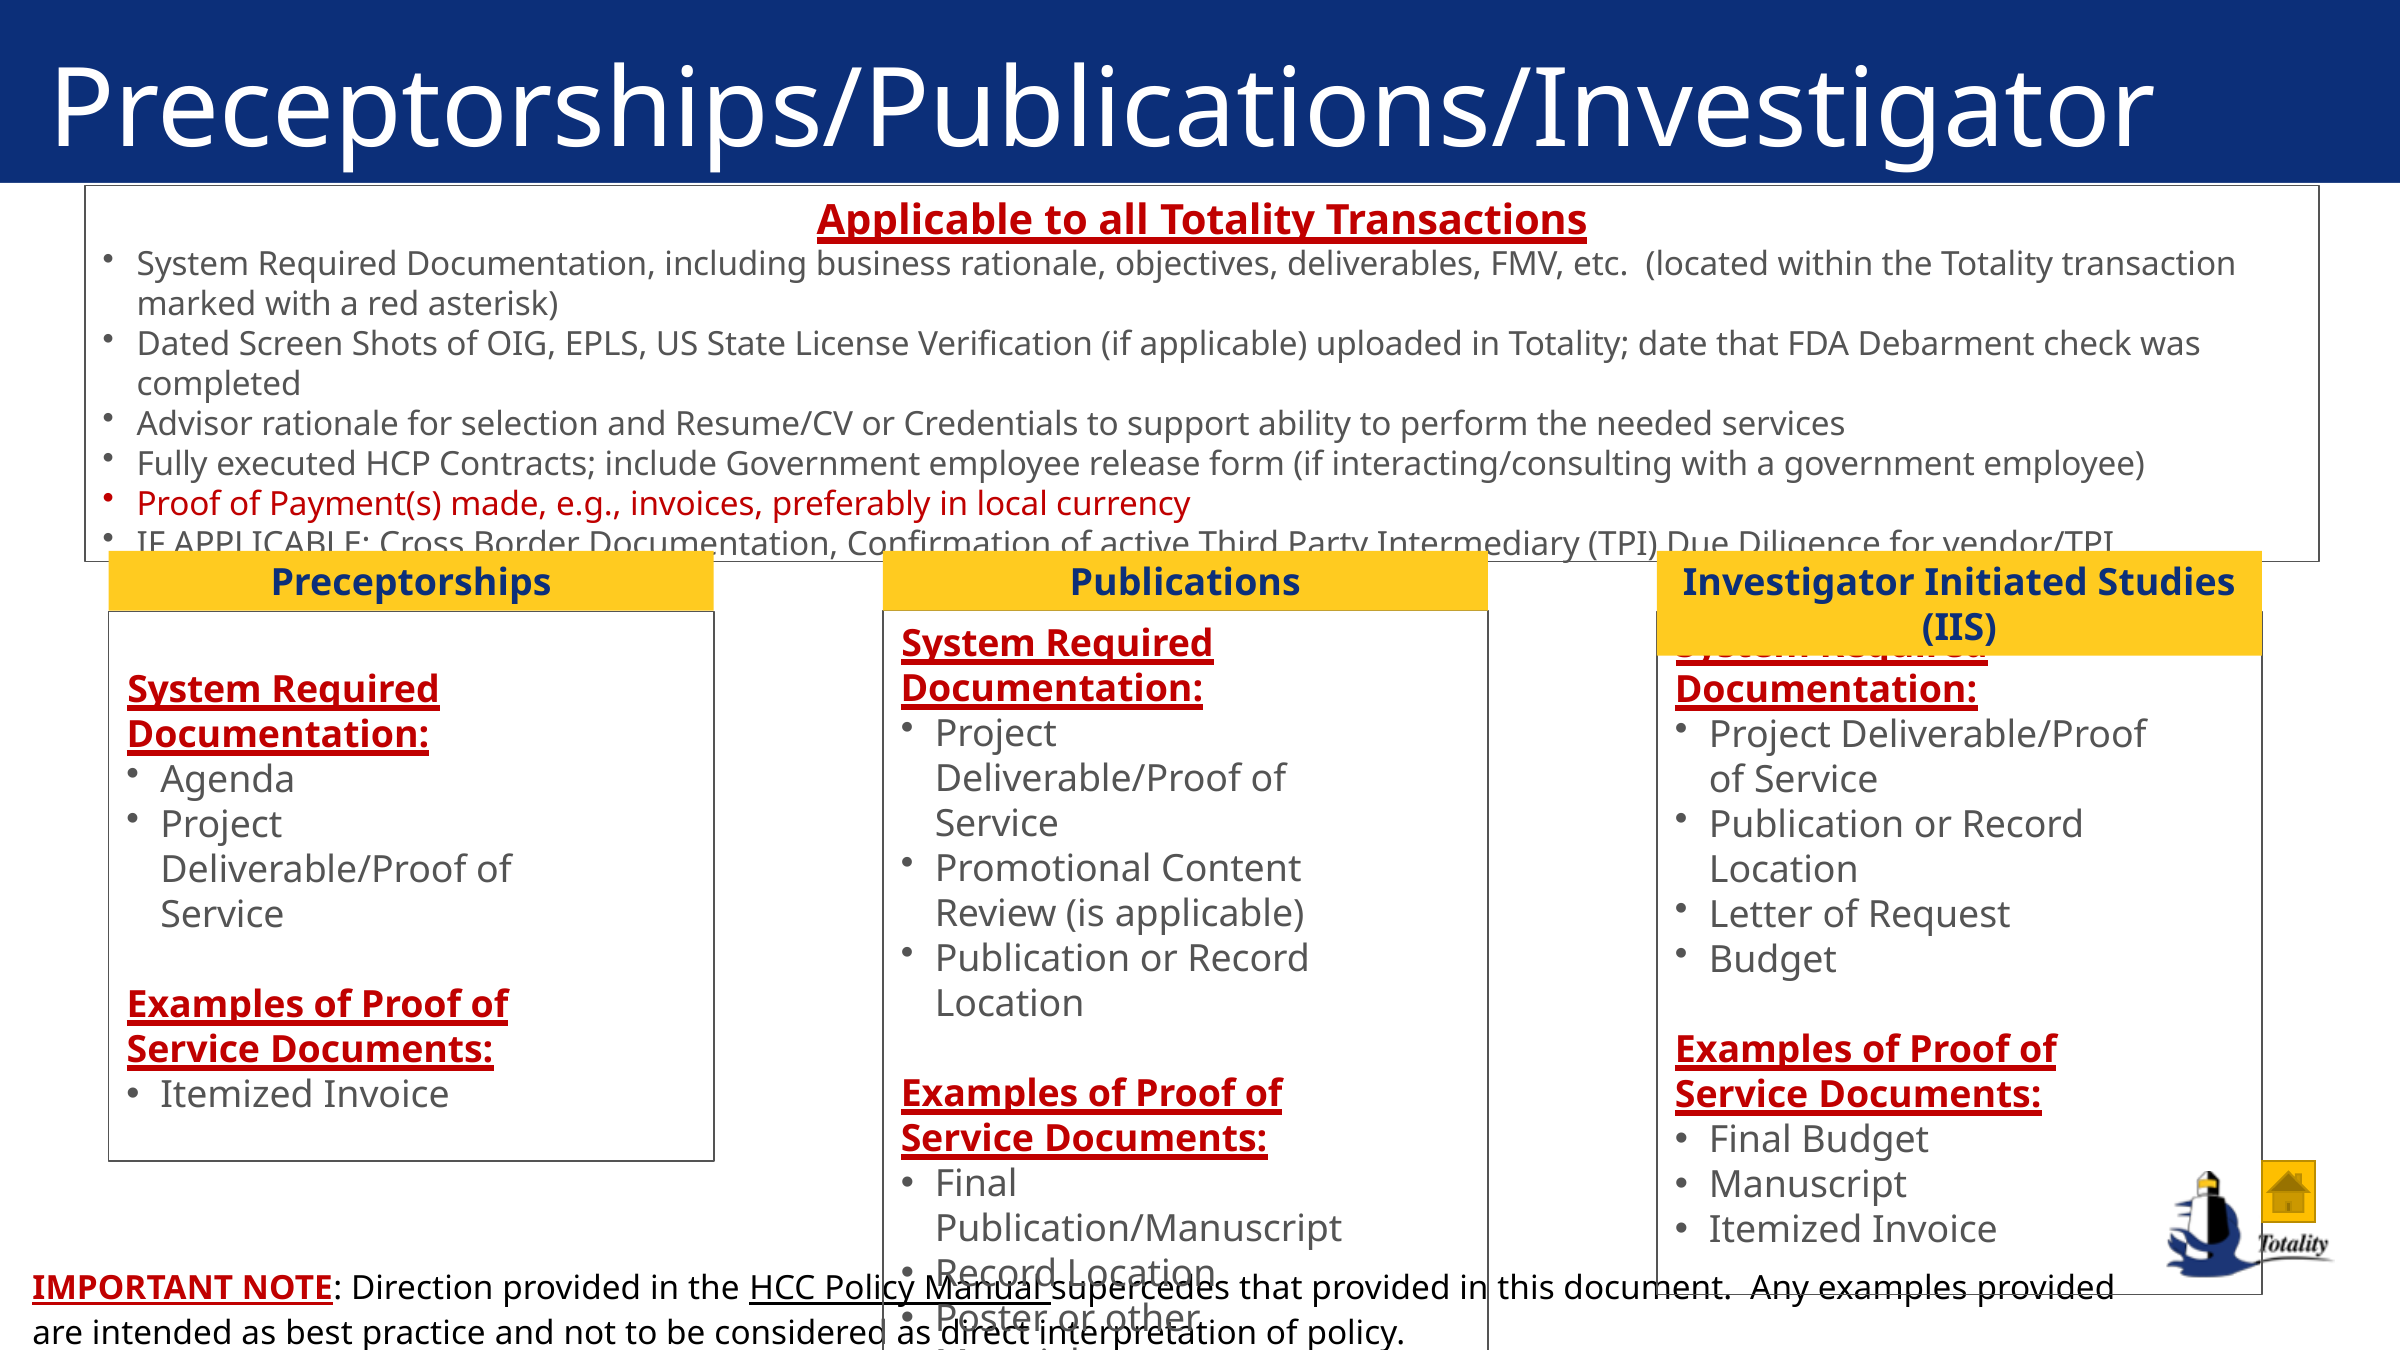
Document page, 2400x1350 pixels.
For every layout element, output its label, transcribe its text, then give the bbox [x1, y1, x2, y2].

text_box [2261, 1160, 2316, 1223]
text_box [882, 550, 1488, 1121]
picture [2159, 1171, 2261, 1281]
title Preceptorships/Publications/Investigator Initiated Studies [45, 34, 2355, 301]
picture [2263, 1215, 2335, 1272]
text_box Applicable to all Totality Transactions System Required Documentation, including business rationale, objectives, deliverables, FMV, etc. (located within the Totality transaction marked with a red asterisk) Dated Screen Shots of OIG, EPLS, US State License Verification (if applicable) uploaded in Totality; date that FDA Debarment check was completed Advisor rationale for selection and Resume/CV or Credentials to support ability to perform the needed services Fully executed HCP Contracts; include Government employee release form (if interacting/consulting with a government employee) Proof of Payment(s) made, e.g., invoices, preferably in local currency IF APPLICABLE: Cross Border Documentation, Confirmation of active Third Party Intermediary (TPI) Due Diligence for vendor/TPI [84, 185, 2320, 562]
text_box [108, 550, 714, 986]
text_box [1656, 550, 2262, 1120]
